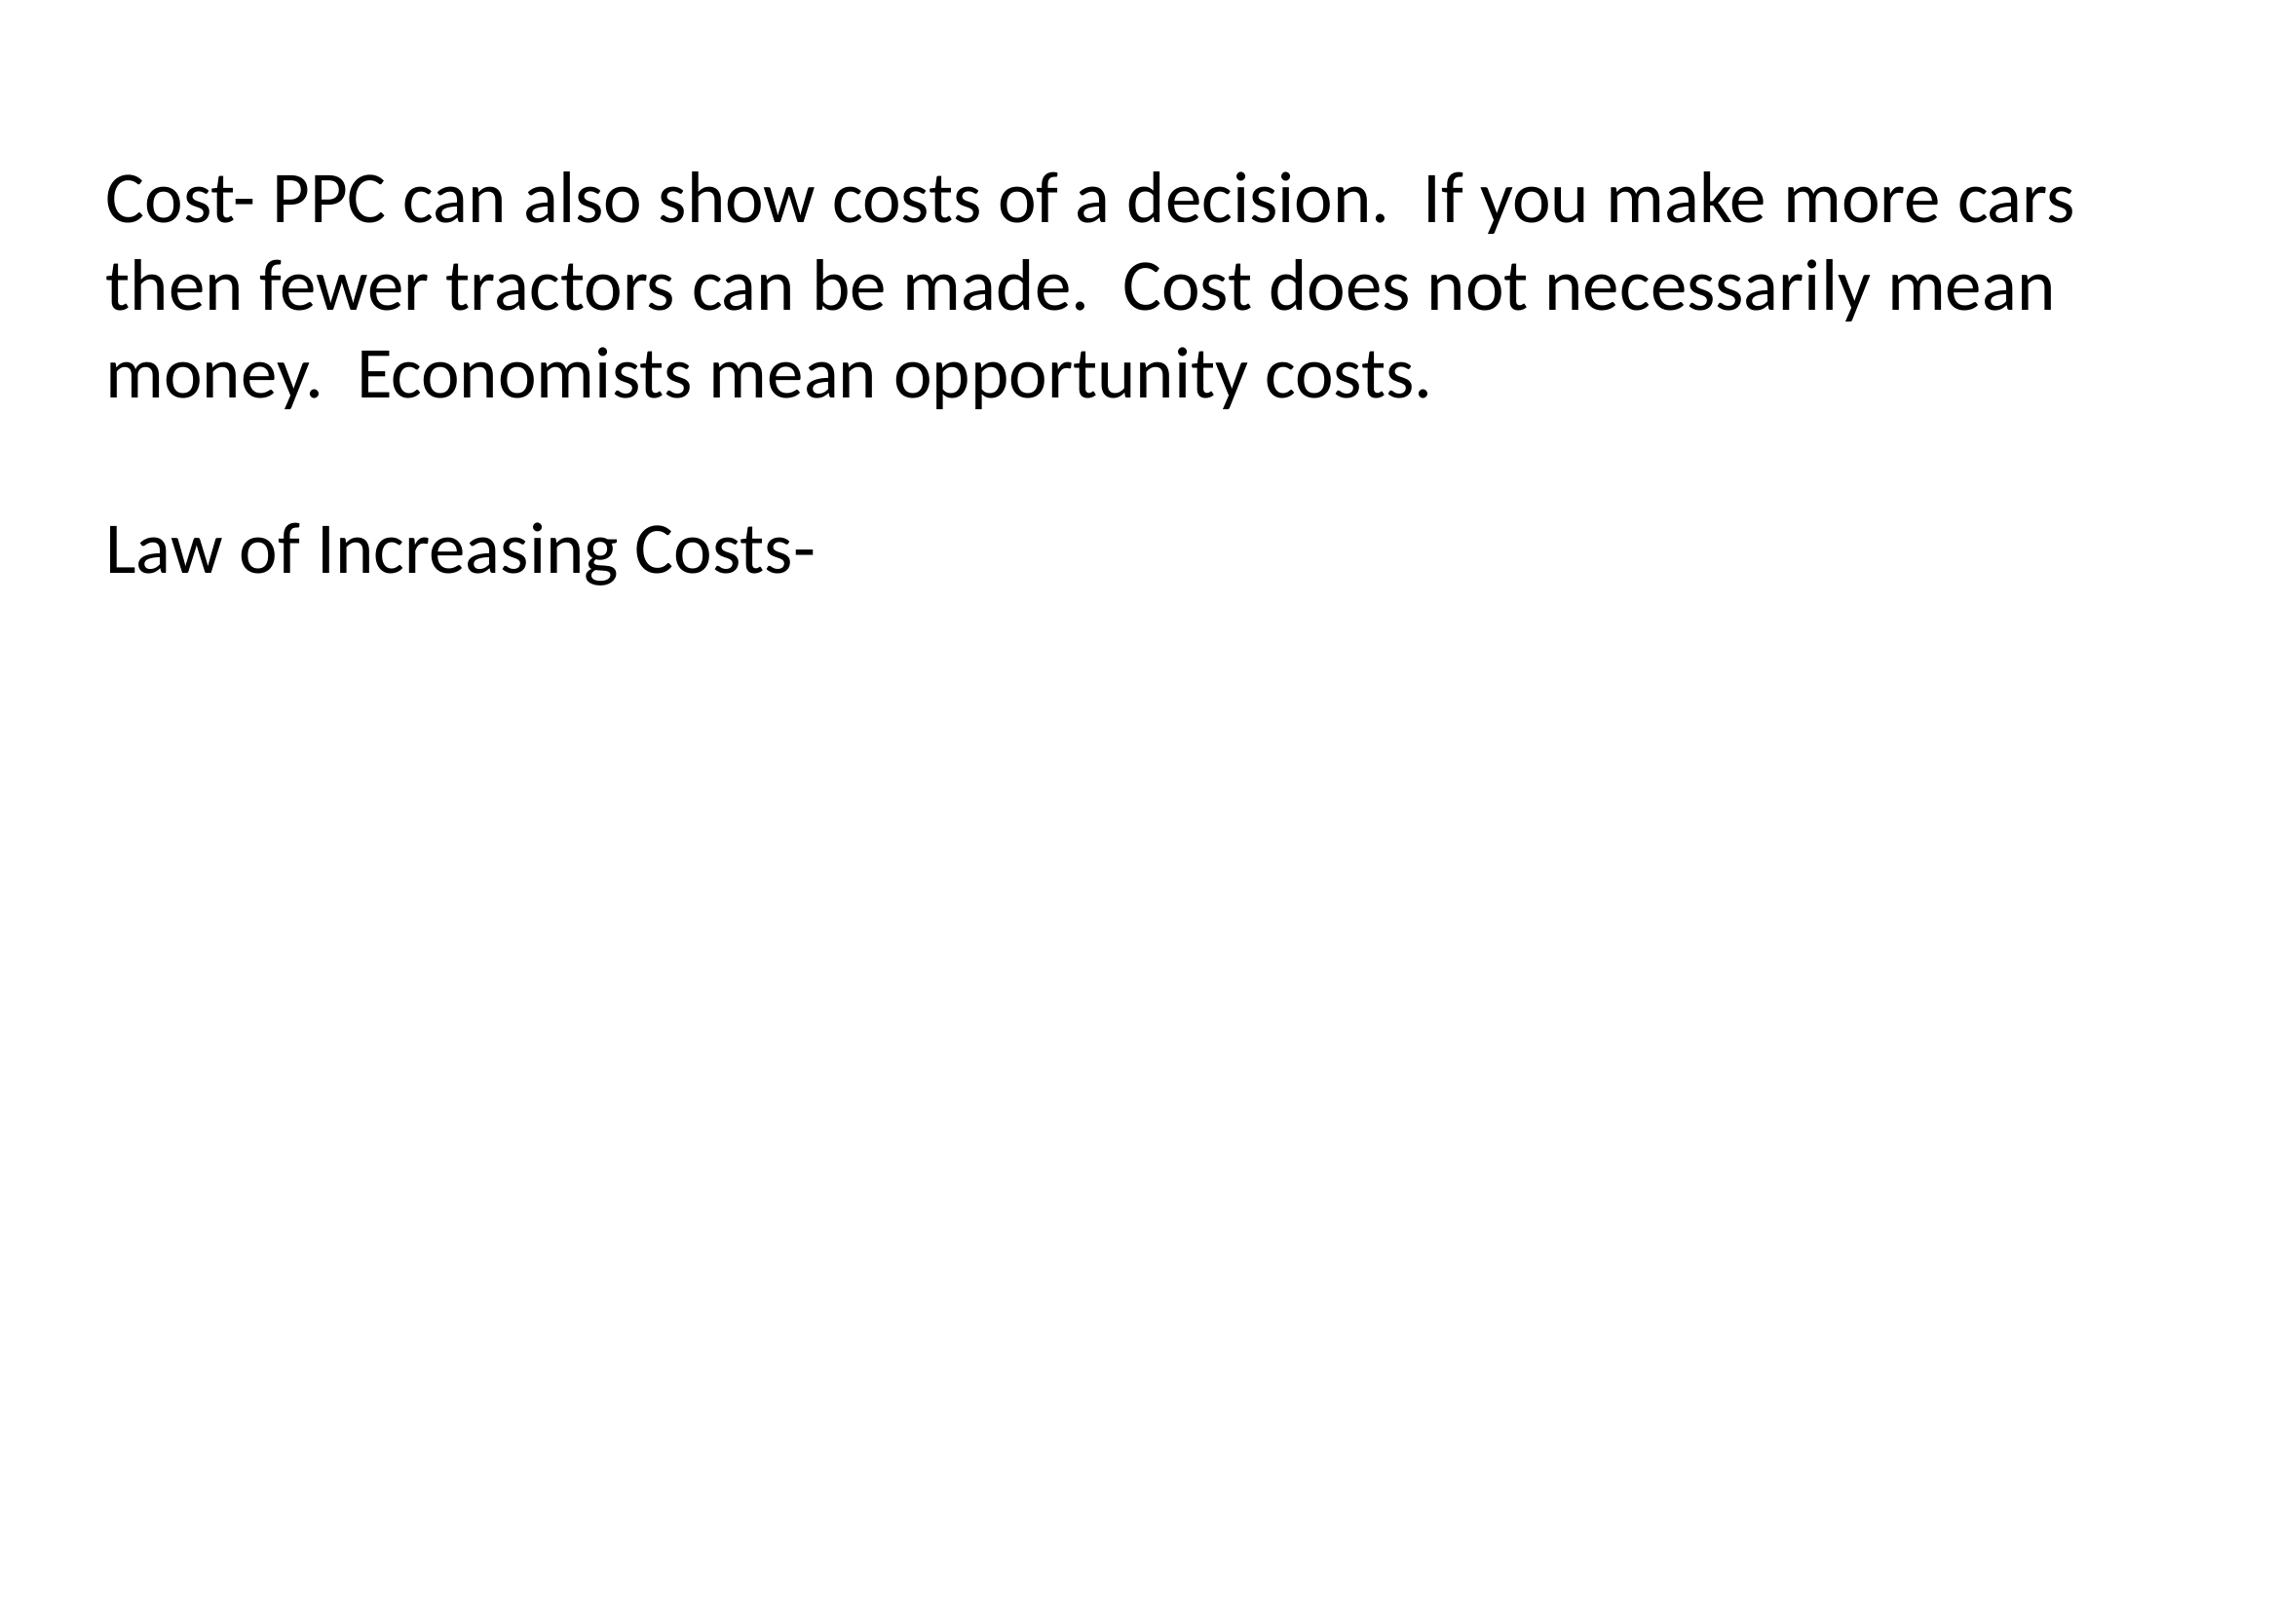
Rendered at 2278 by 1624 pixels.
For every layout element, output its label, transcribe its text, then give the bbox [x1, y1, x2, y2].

text_box Cost- PPC can also show costs of a decision. If you make more cars then fewer tractors can be made. Cost does not necessarily mean money. Economists mean opportunity costs. Law of Increasing Costs- [91, 141, 2211, 595]
